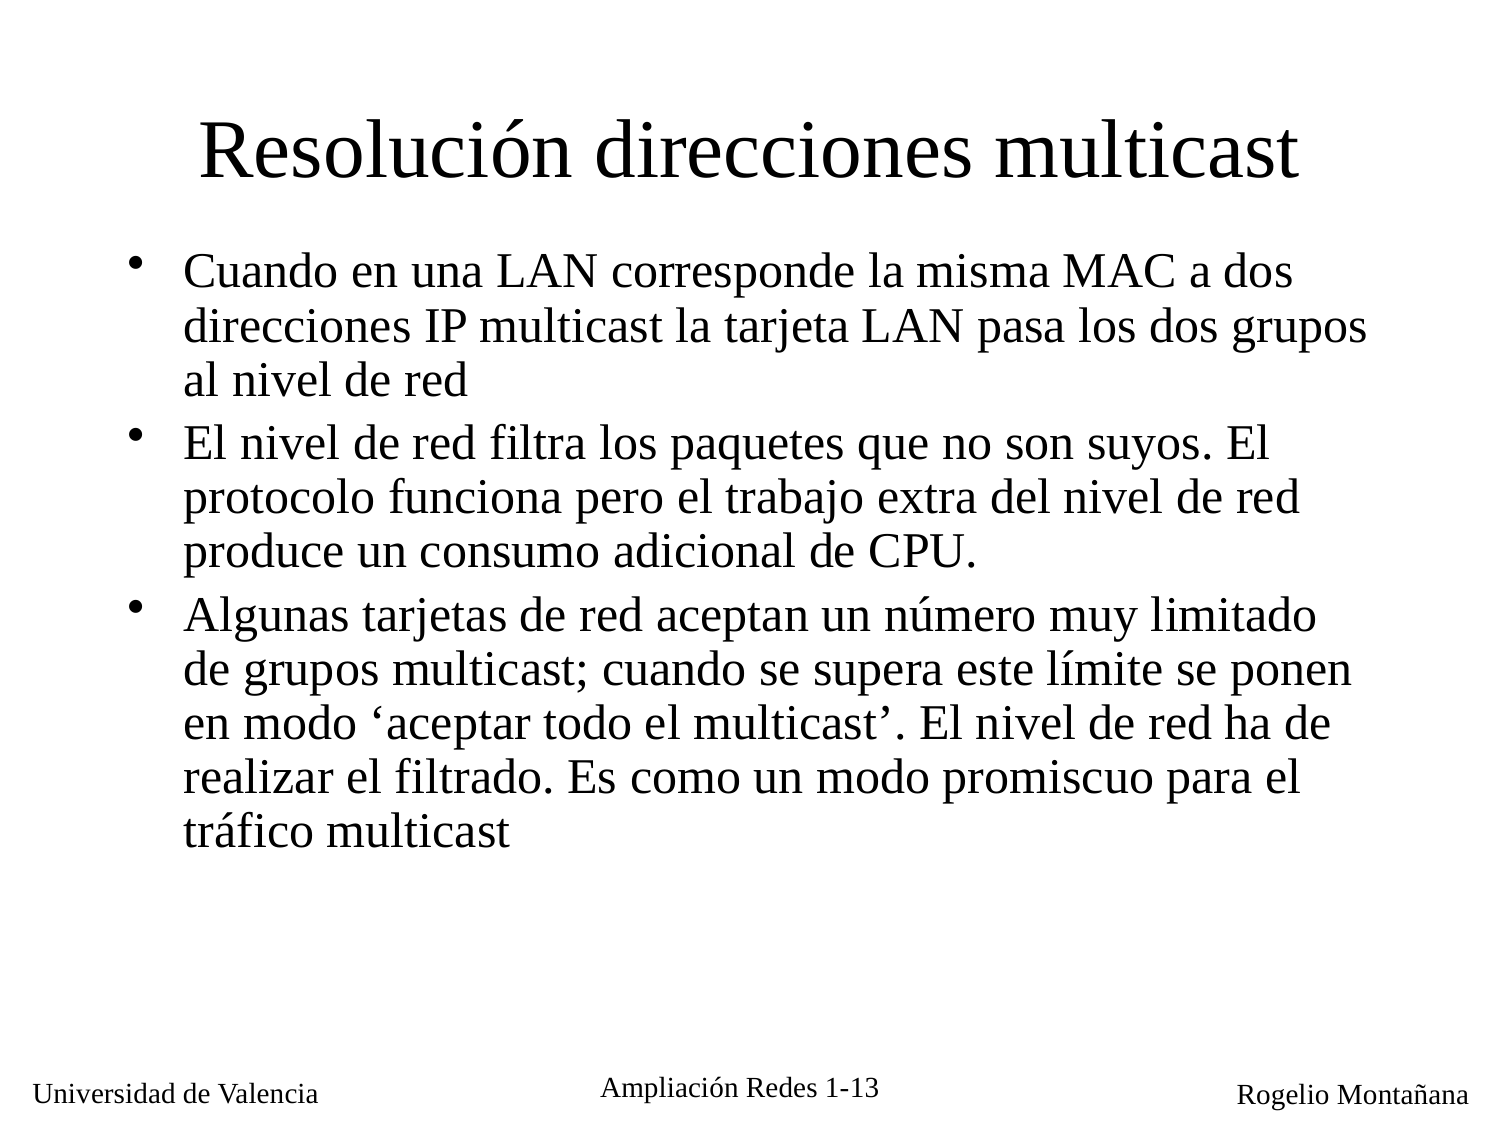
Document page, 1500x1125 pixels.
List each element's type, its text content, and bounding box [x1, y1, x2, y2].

text_box Cuando en una LAN corresponde la misma MAC a dos direcciones IP multicast la tarjeta LAN pasa los dos grupos al nivel de red El nivel de red filtra los paquetes que no son suyos. El protocolo funciona pero el trabajo extra del nivel de red produce un consumo adicional de CPU. Algunas tarjetas de red aceptan un número muy limitado de grupos multicast; cuando se supera este límite se ponen en modo ‘aceptar todo el multicast’. El nivel de red ha de realizar el filtrado. Es como un modo promiscuo para el tráfico multicast [112, 237, 1388, 975]
slide_number Ampliación Redes 1-13 [564, 1060, 916, 1107]
text_box Resolución direcciones multicast [112, 74, 1388, 213]
